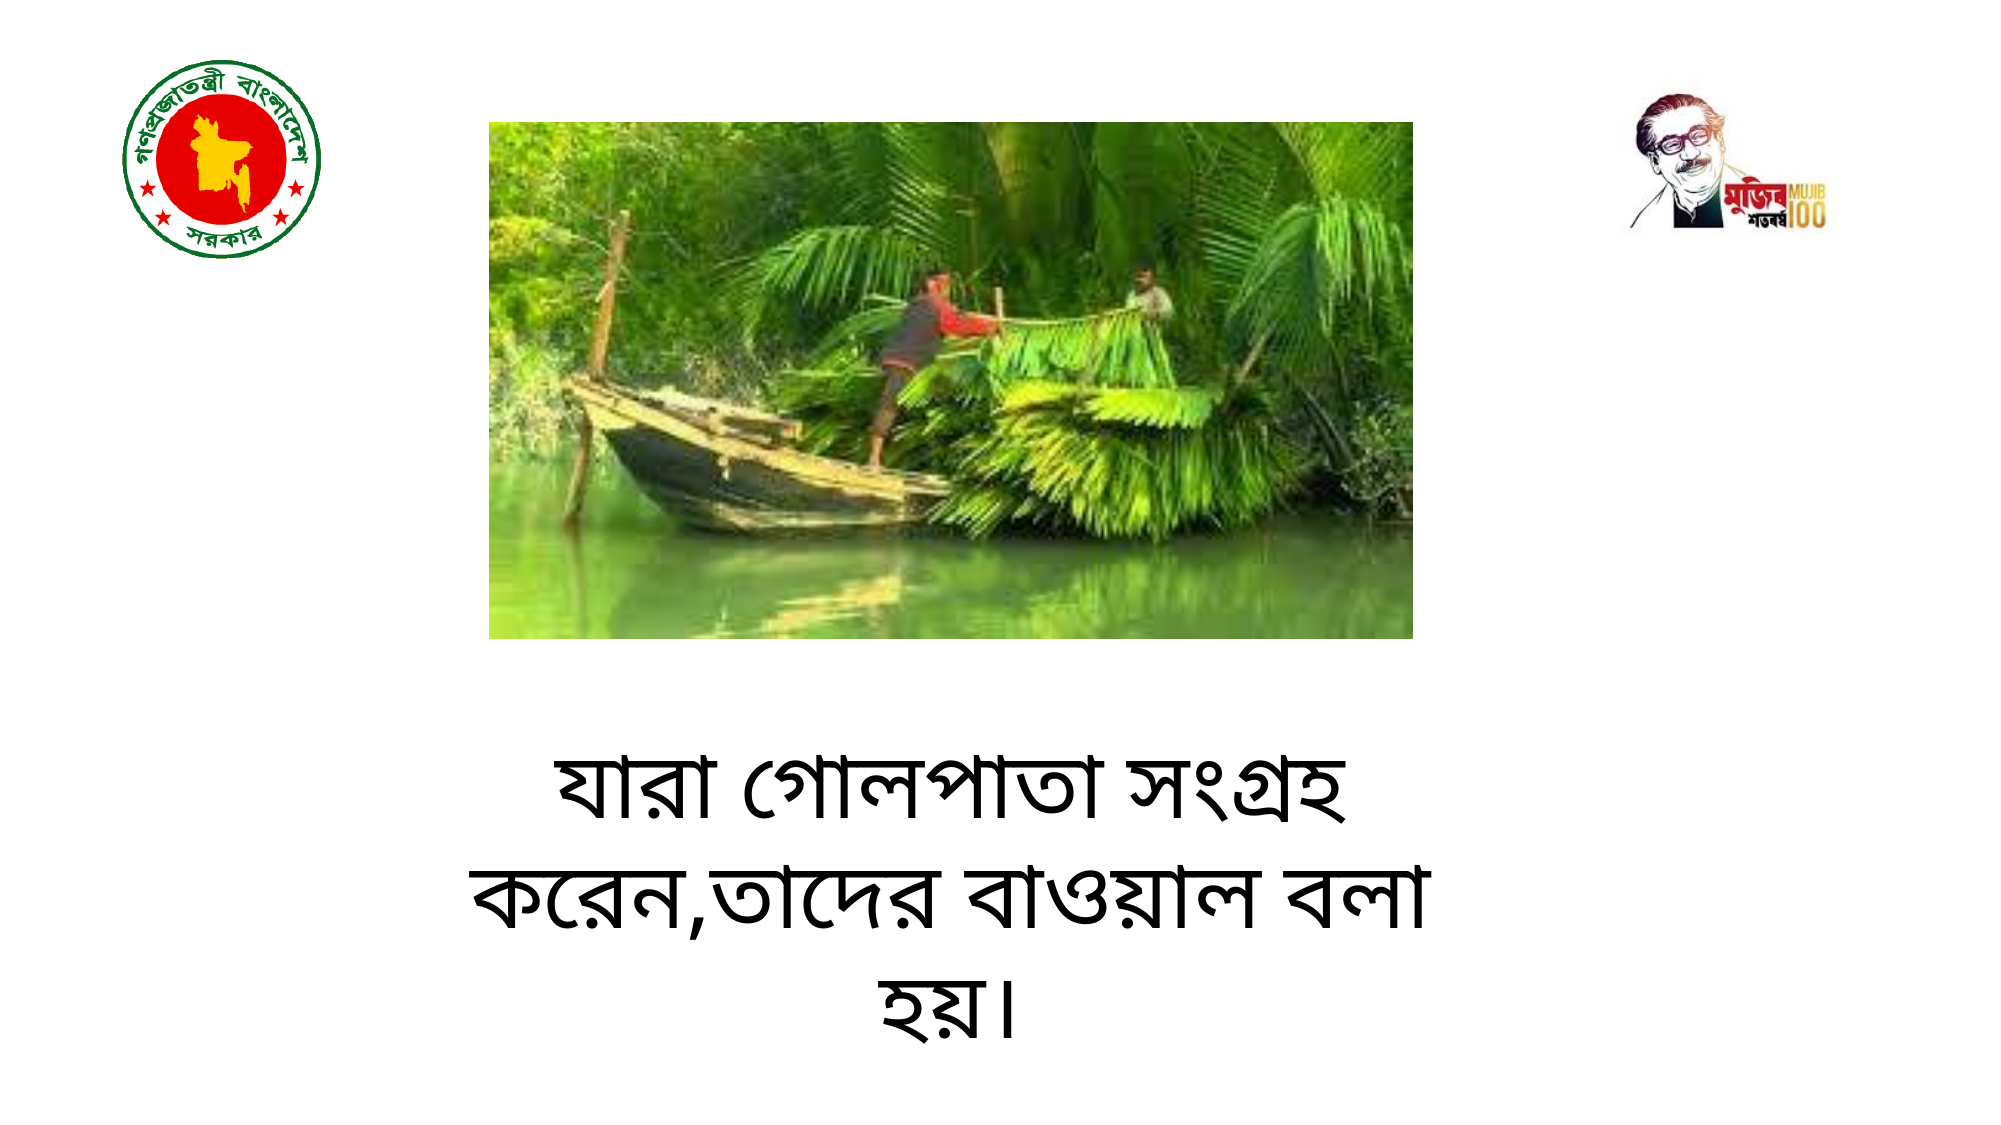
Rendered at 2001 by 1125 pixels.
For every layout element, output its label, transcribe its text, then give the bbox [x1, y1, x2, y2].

picture [112, 57, 329, 265]
picture [489, 122, 1413, 640]
text_box যারা গোলপাতা সংগ্রহ করেন,তাদের বাওয়াল বলা হয়। [395, 719, 1506, 1064]
picture [1542, 57, 1911, 265]
